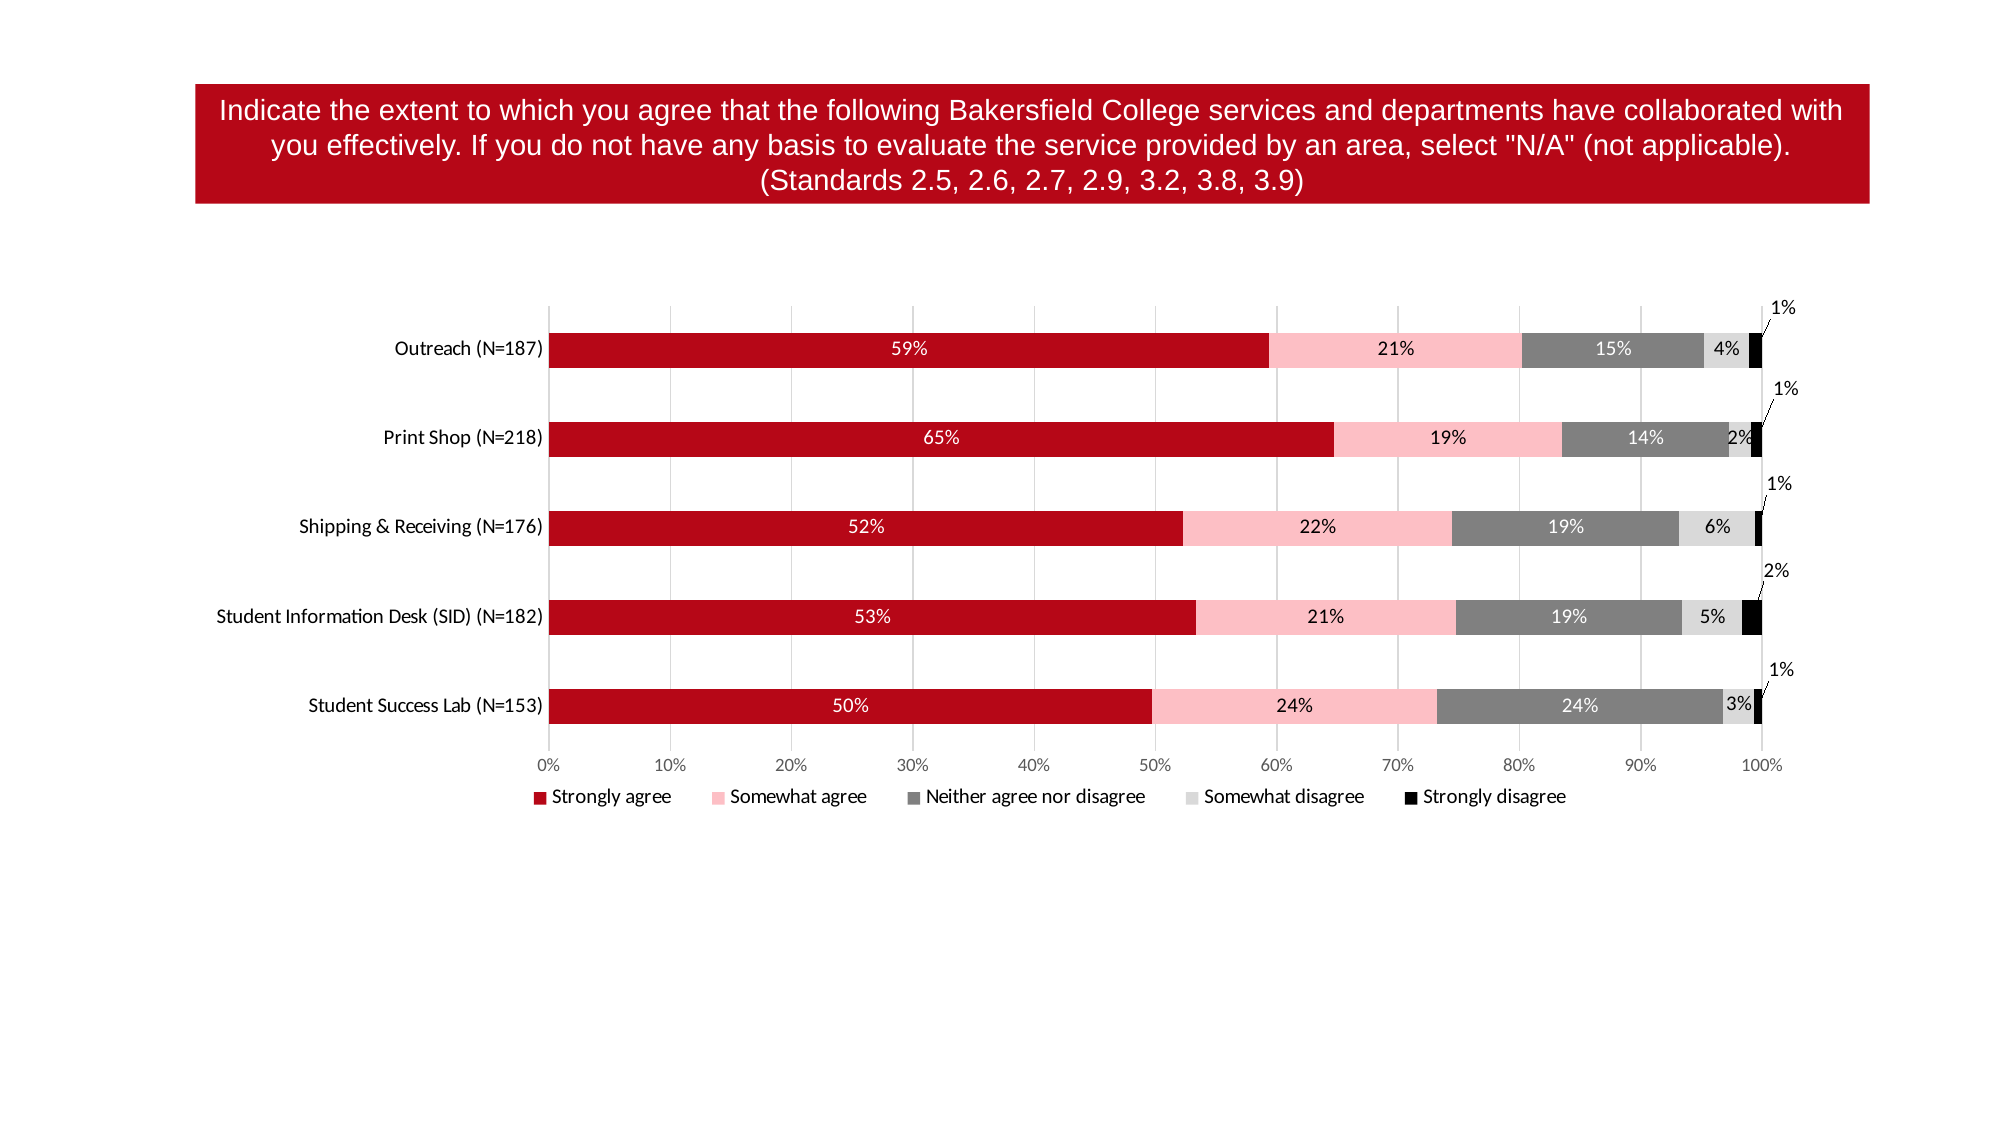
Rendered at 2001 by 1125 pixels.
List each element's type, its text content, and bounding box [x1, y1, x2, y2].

text_box Indicate the extent to which you agree that the following Bakersfield College services and departments have collaborated with you effectively. If you do not have any basis to evaluate the service provided by an area, select "N/A" (not applicable). (Standards 2.5, 2.6, 2.7, 2.9, 3.2, 3.8, 3.9) [195, 84, 1870, 204]
chart [183, 295, 1817, 830]
